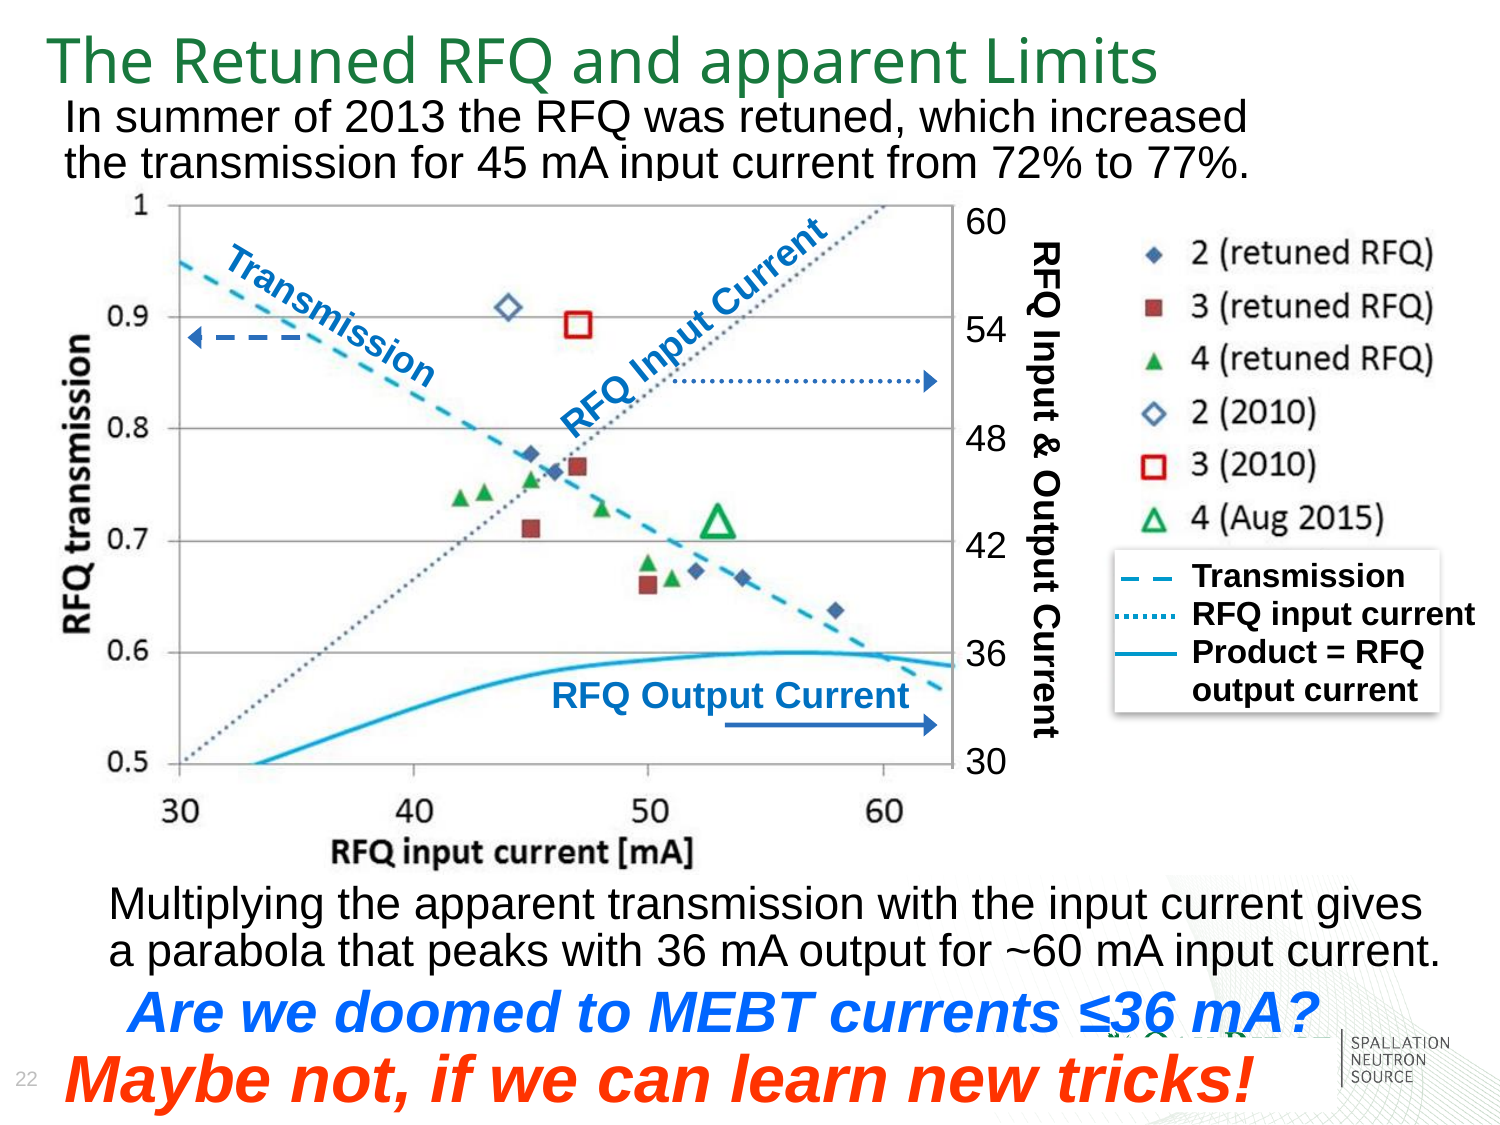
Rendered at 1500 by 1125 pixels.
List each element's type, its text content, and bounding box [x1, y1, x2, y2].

picture [0, 0, 1500, 1125]
text_box In summer of 2013 the RFQ was retuned, which increased the transmission for 45 mA input current from 72% to 77%. [11, 87, 1313, 193]
text_box Are we doomed to MEBT currents ≤36 mA? [112, 974, 1388, 1050]
text_box Maybe not, if we can learn new tricks! [49, 1037, 1338, 1113]
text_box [49, 180, 1500, 876]
title The Retuned RFQ and apparent Limits [31, 24, 1413, 101]
text_box Multiplying the apparent transmission with the input current gives a parabola that peaks with 36 mA output for ~60 mA input current. [55, 885, 1463, 943]
